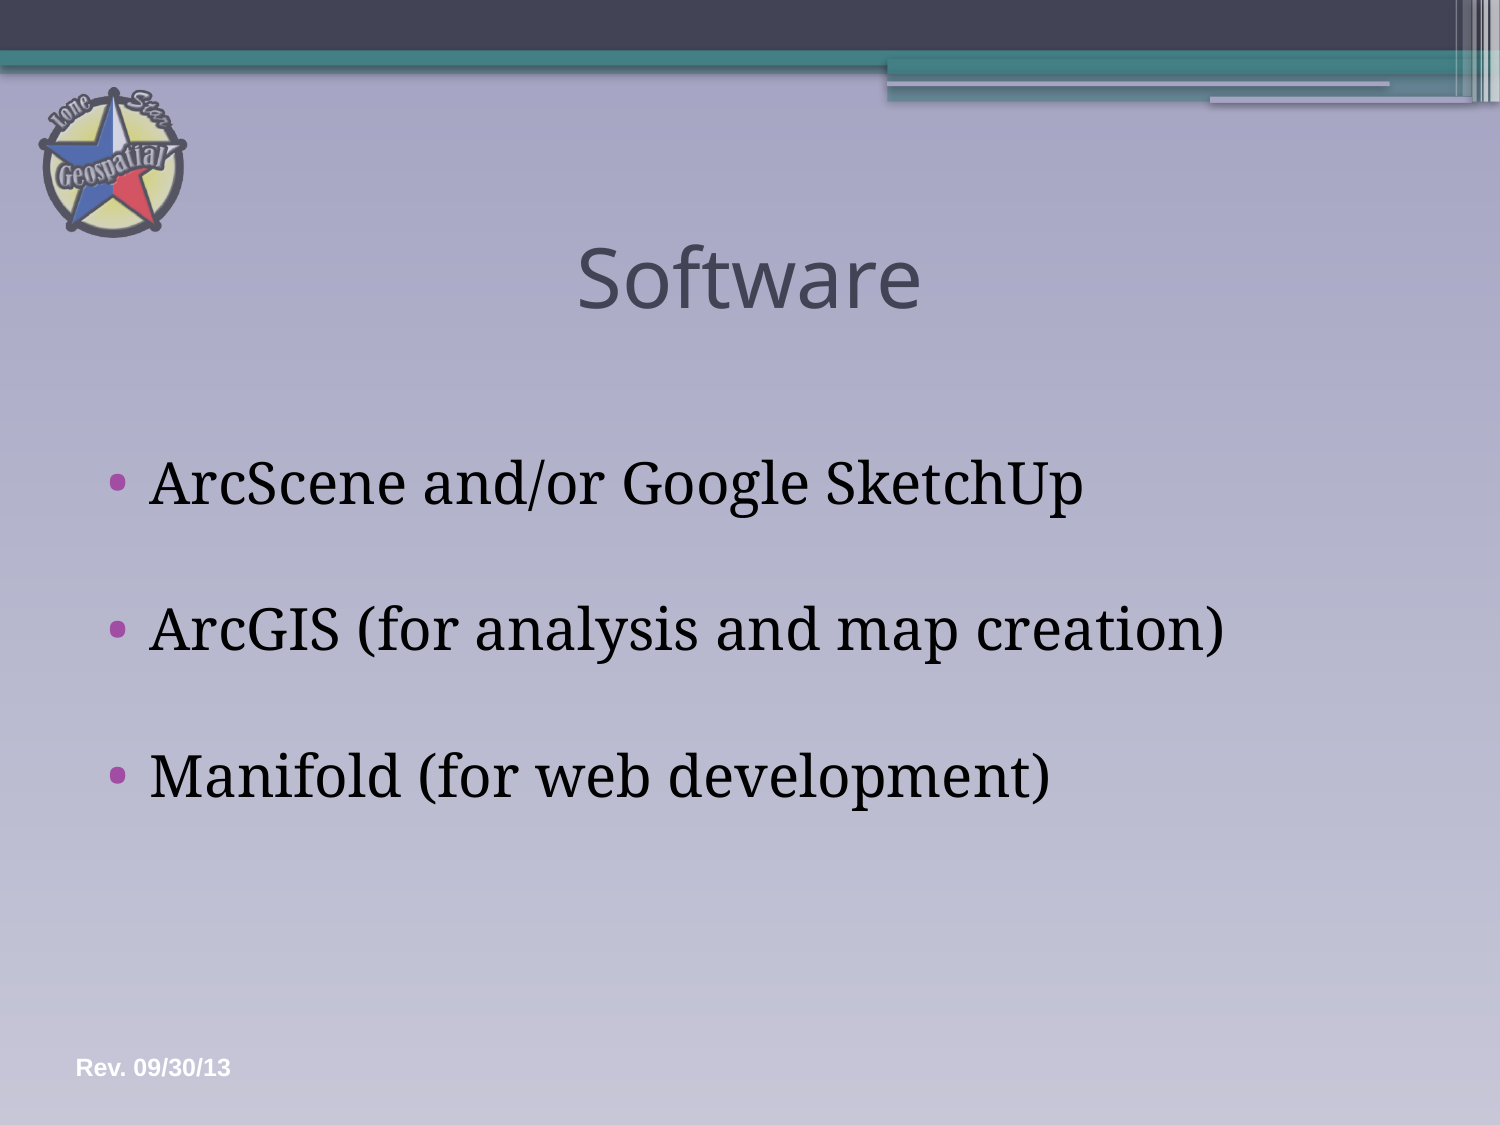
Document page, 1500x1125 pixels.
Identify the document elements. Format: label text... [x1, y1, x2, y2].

list ArcScene and/or Google SketchUp ArcGIS (for analysis and map creation) Manifold (for web development) [75, 368, 1425, 1079]
picture [37, 87, 188, 238]
title Software [75, 187, 1425, 363]
